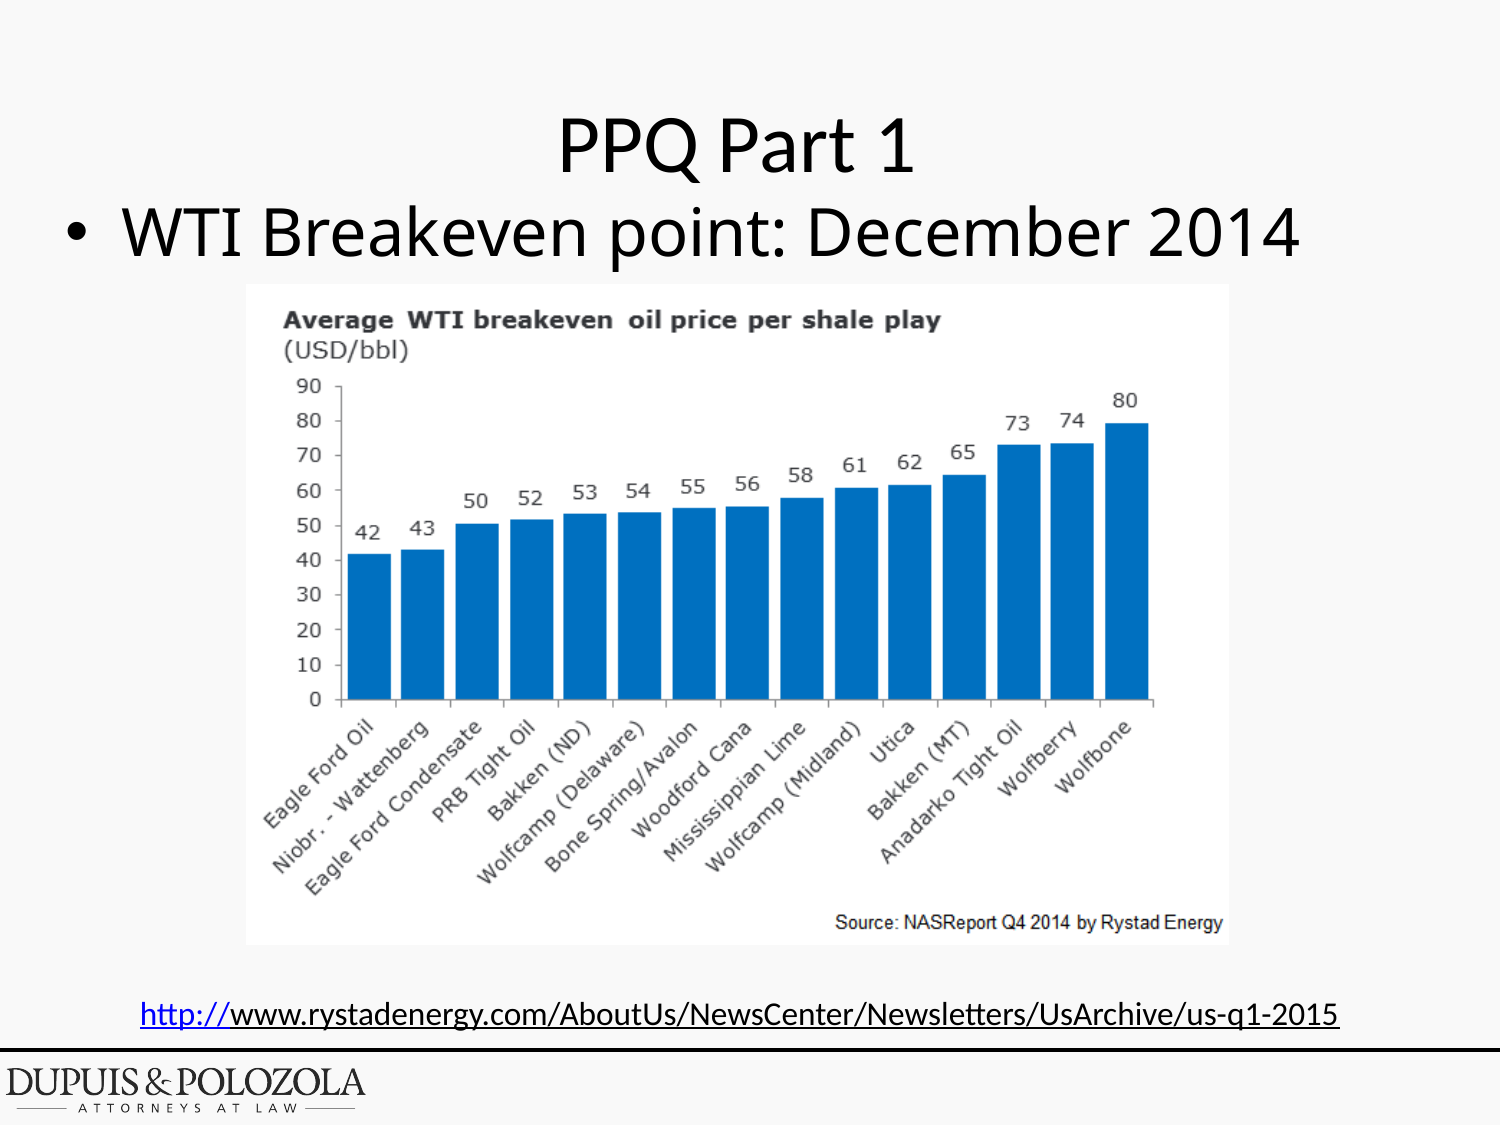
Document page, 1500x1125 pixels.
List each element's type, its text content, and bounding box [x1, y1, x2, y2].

text_box http://www.rystadenergy.com/AboutUs/NewsCenter/Newsletters/UsArchive/us-q1-2015 [125, 984, 1500, 1039]
picture [246, 284, 1229, 946]
text_box WTI Breakeven point: December 2014 [50, 233, 1450, 285]
text_box PPQ Part 1 [24, 45, 1450, 233]
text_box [0, 1049, 1500, 1125]
text_box [50, 285, 1450, 1040]
